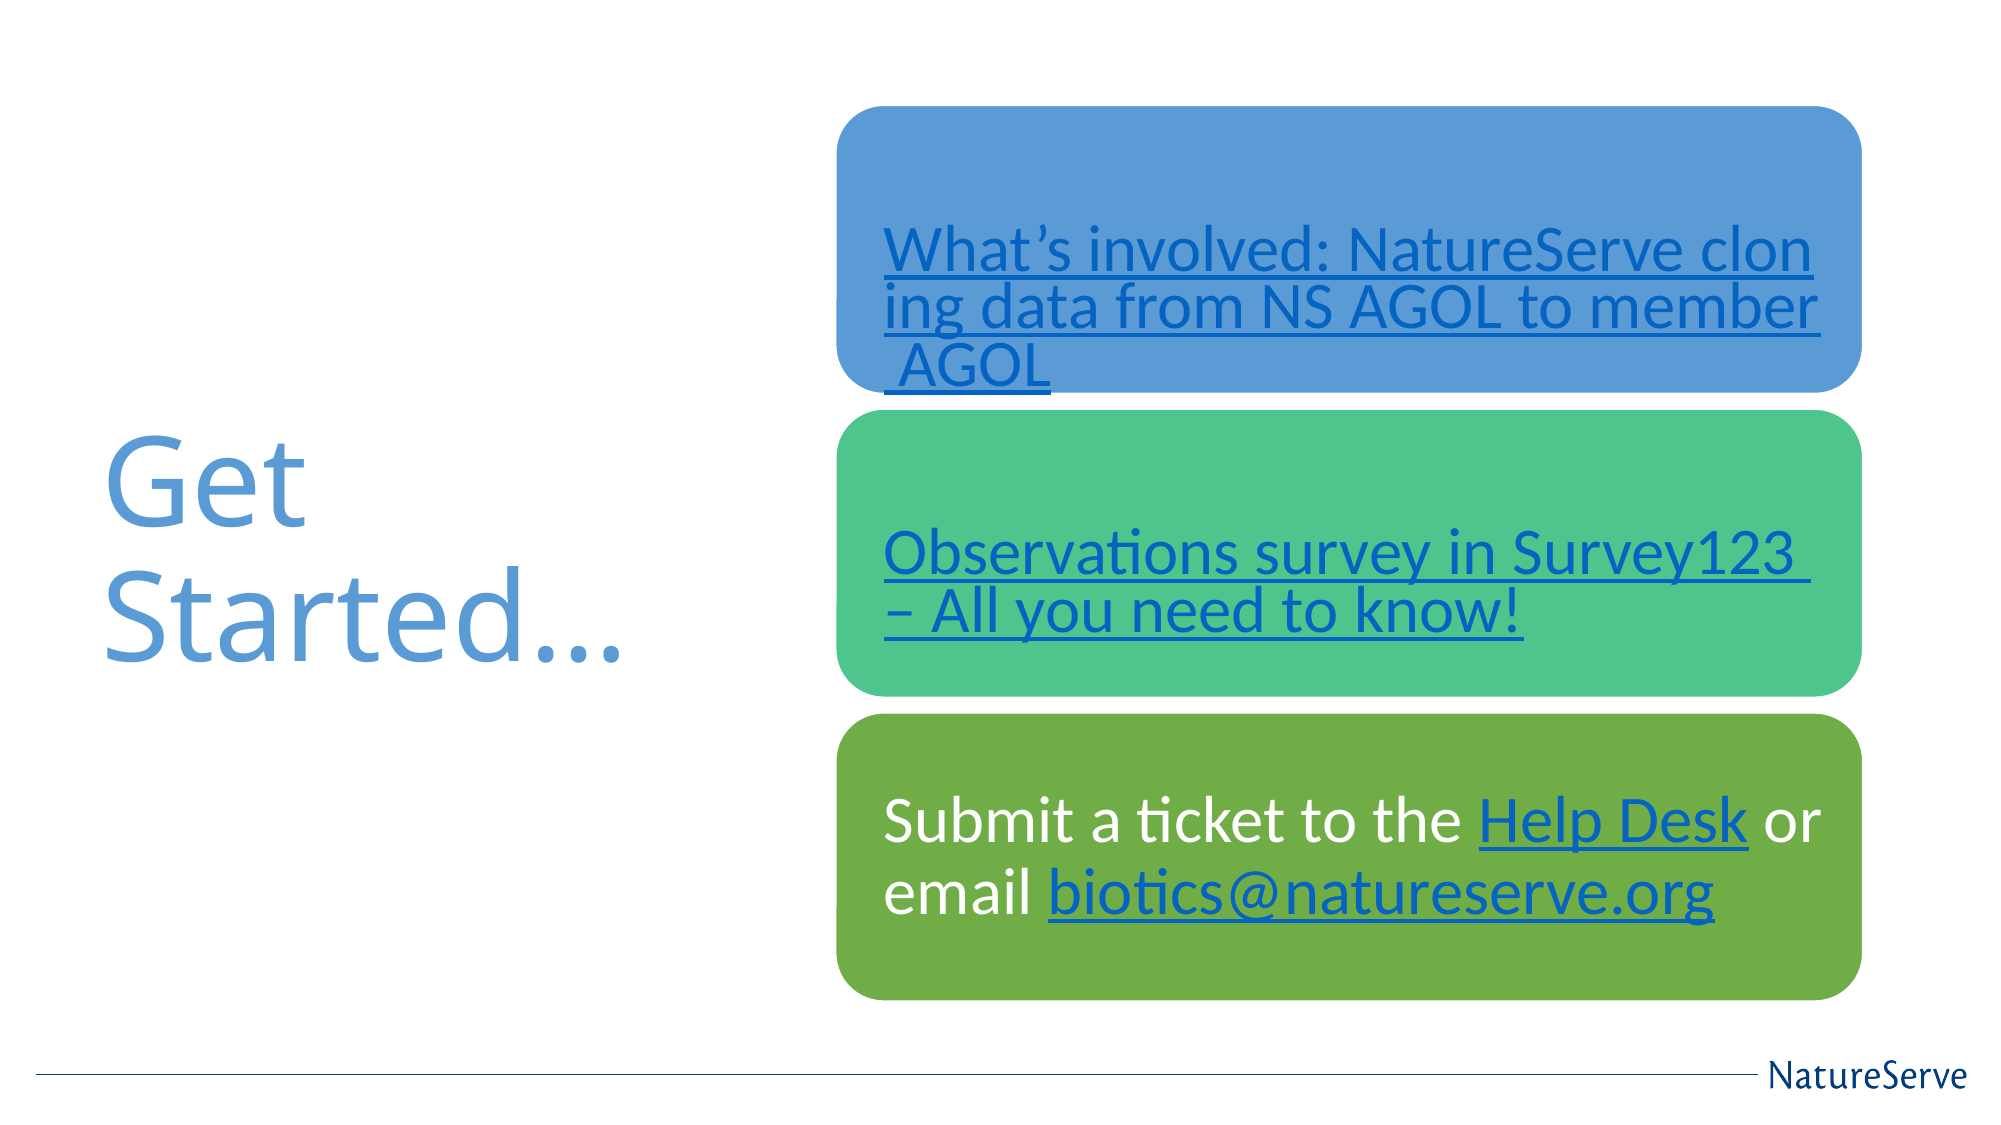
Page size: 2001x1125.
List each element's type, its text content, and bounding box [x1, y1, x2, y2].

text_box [835, 101, 1863, 1005]
picture [1758, 1048, 1978, 1101]
title Get Started… [86, 101, 711, 1005]
